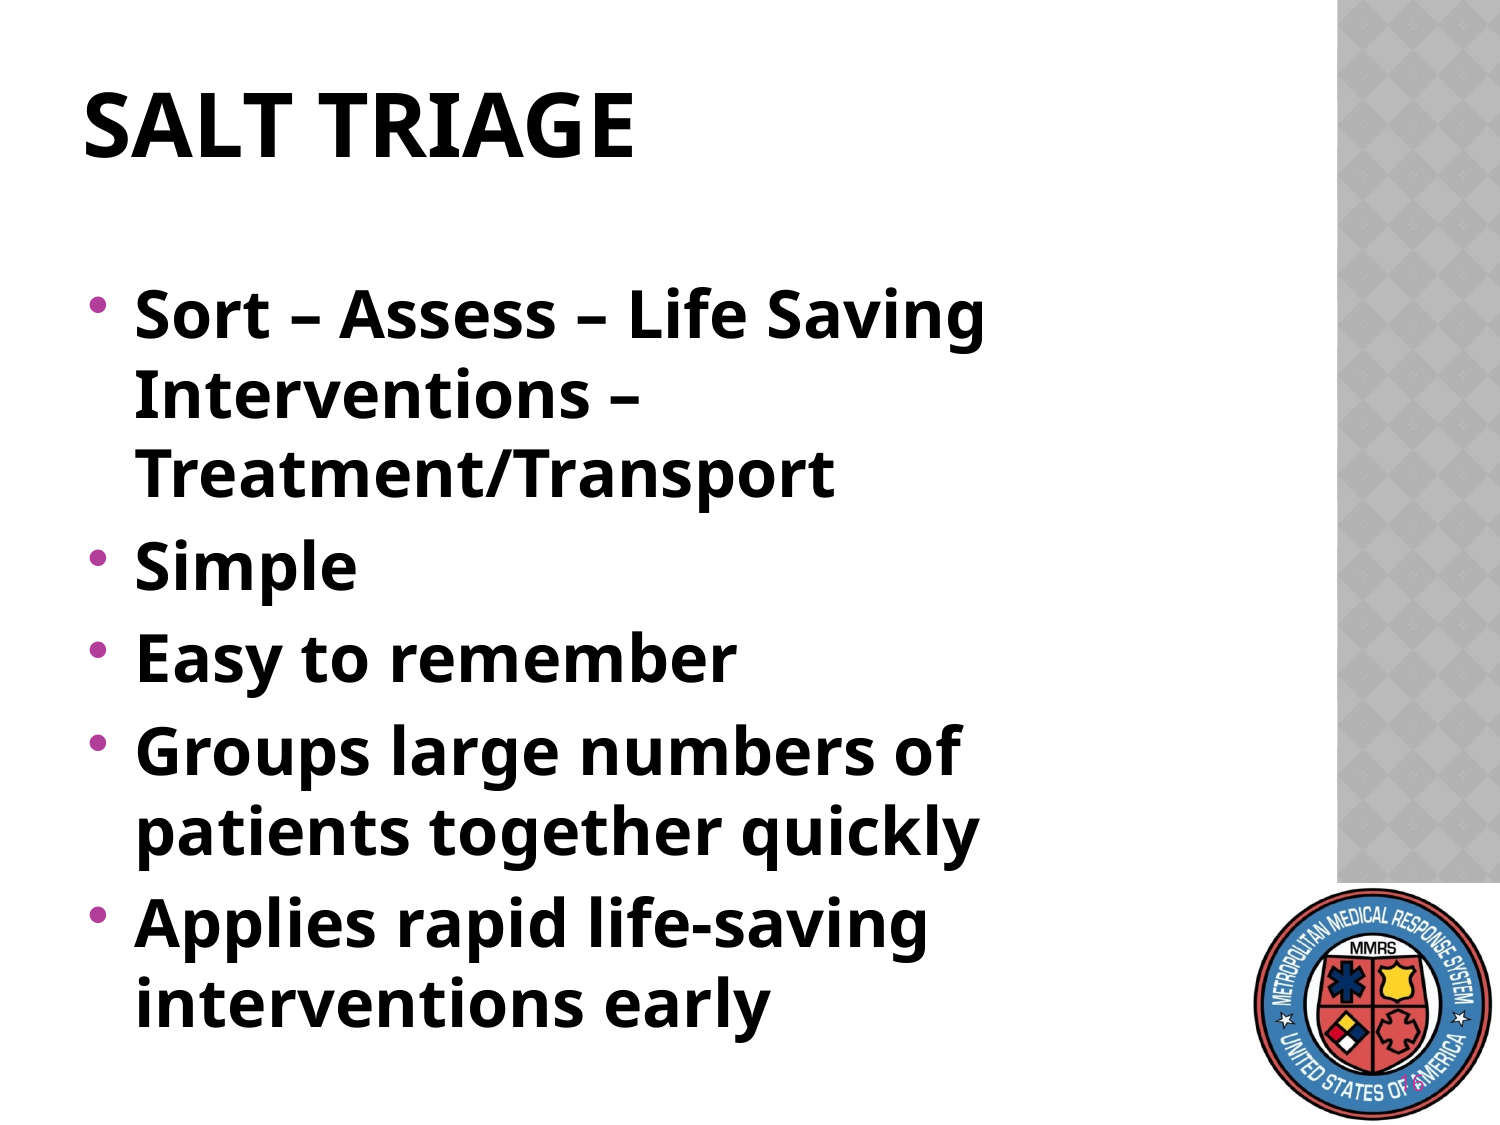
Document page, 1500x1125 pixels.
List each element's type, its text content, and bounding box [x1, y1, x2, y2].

title SALT Triage [75, 45, 1425, 175]
slide_number 16 [1074, 1025, 1425, 1100]
picture [1245, 883, 1500, 1125]
list Sort – Assess – Life Saving Interventions – Treatment/Transport Simple Easy to remember Groups large numbers of patients together quickly Applies rapid life-saving interventions early [75, 264, 1263, 1059]
